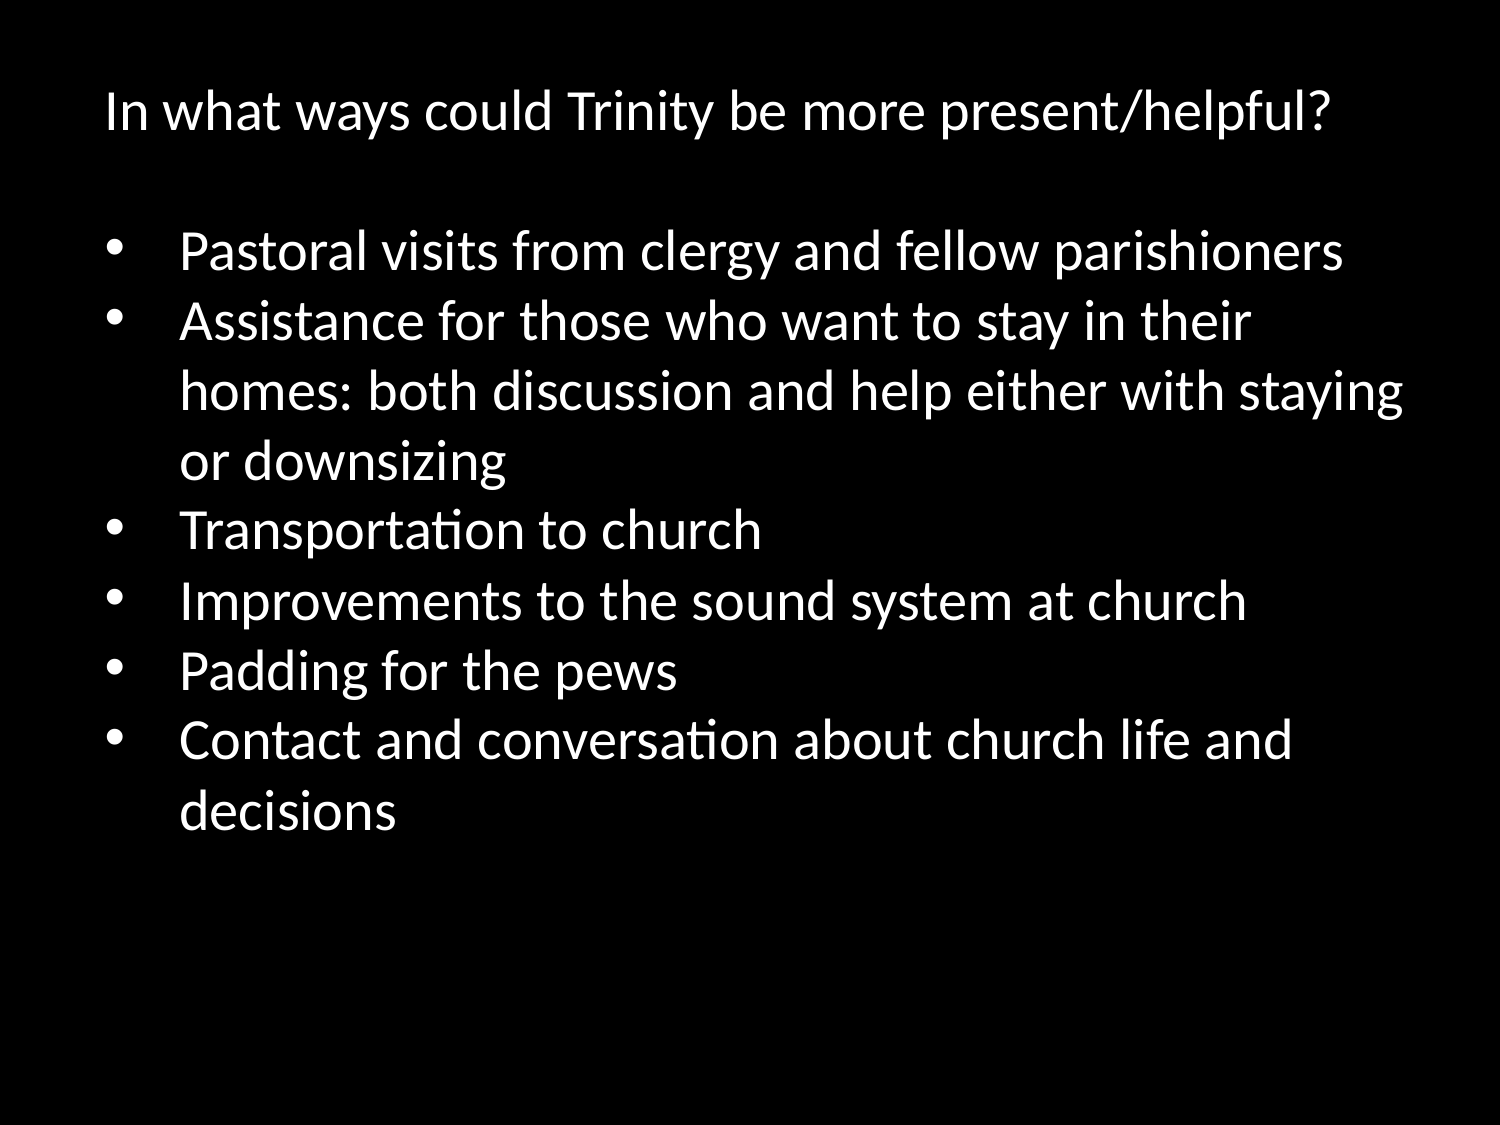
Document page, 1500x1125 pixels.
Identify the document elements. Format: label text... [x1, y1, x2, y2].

text_box In what ways could Trinity be more present/helpful? Pastoral visits from clergy and fellow parishioners Assistance for those who want to stay in their homes: both discussion and help either with staying or downsizing Transportation to church Improvements to the sound system at church Padding for the pews Contact and conversation about church life and decisions [89, 64, 1442, 899]
